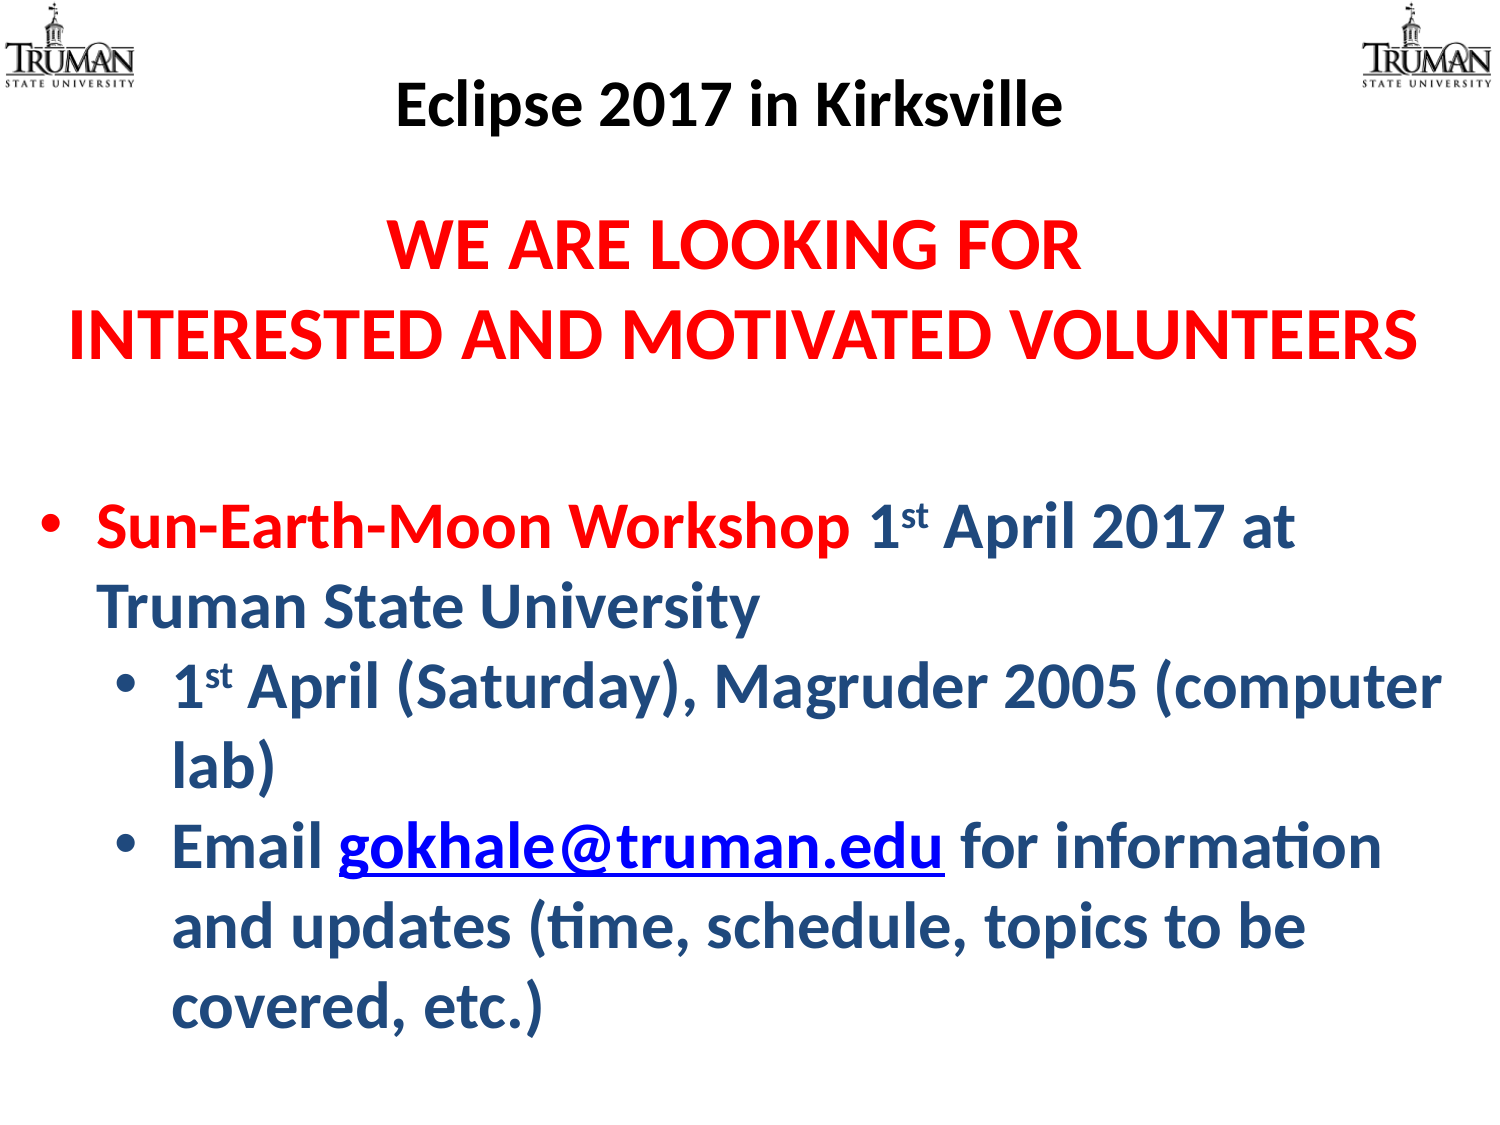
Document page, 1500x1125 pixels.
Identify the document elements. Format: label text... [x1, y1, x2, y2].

text_box WE ARE LOOKING FOR INTERESTED AND MOTIVATED VOLUNTEERS [50, 187, 1438, 388]
picture [1357, 0, 1500, 101]
picture [0, 0, 143, 101]
text_box Eclipse 2017 in Kirksville [187, 50, 1288, 150]
text_box Sun-Earth-Moon Workshop 1st April 2017 at Truman State University 1st April (Saturday), Magruder 2005 (computer lab) Email gokhale@truman.edu for information and updates (time, schedule, topics to be covered, etc.) [24, 474, 1463, 1038]
